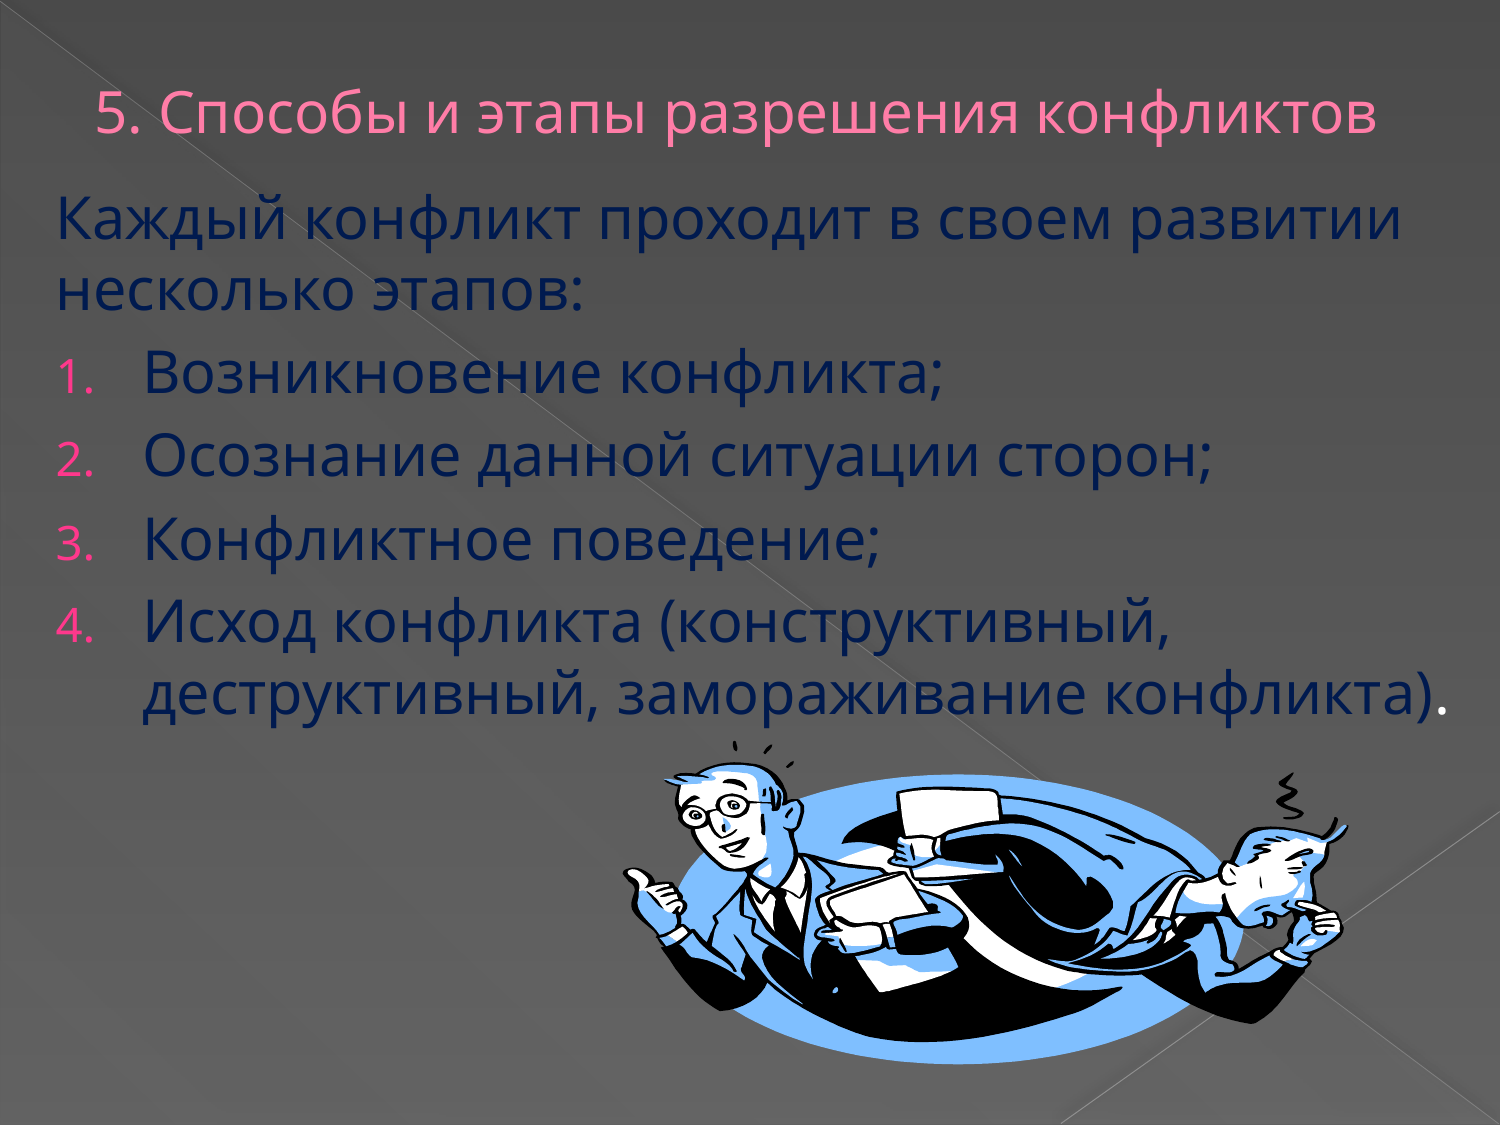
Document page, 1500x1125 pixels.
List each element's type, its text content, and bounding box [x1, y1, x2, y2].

title 5. Способы и этапы разрешения конфликтов [0, 0, 1447, 220]
picture [619, 739, 1352, 1065]
list Каждый конфликт проходит в своем развитии несколько этапов: Возникновение конфликта; Осознание данной ситуации сторон; Конфликтное поведение; Исход конфликта (конструктивный, деструктивный, замораживание конфликта). [30, 172, 1495, 776]
